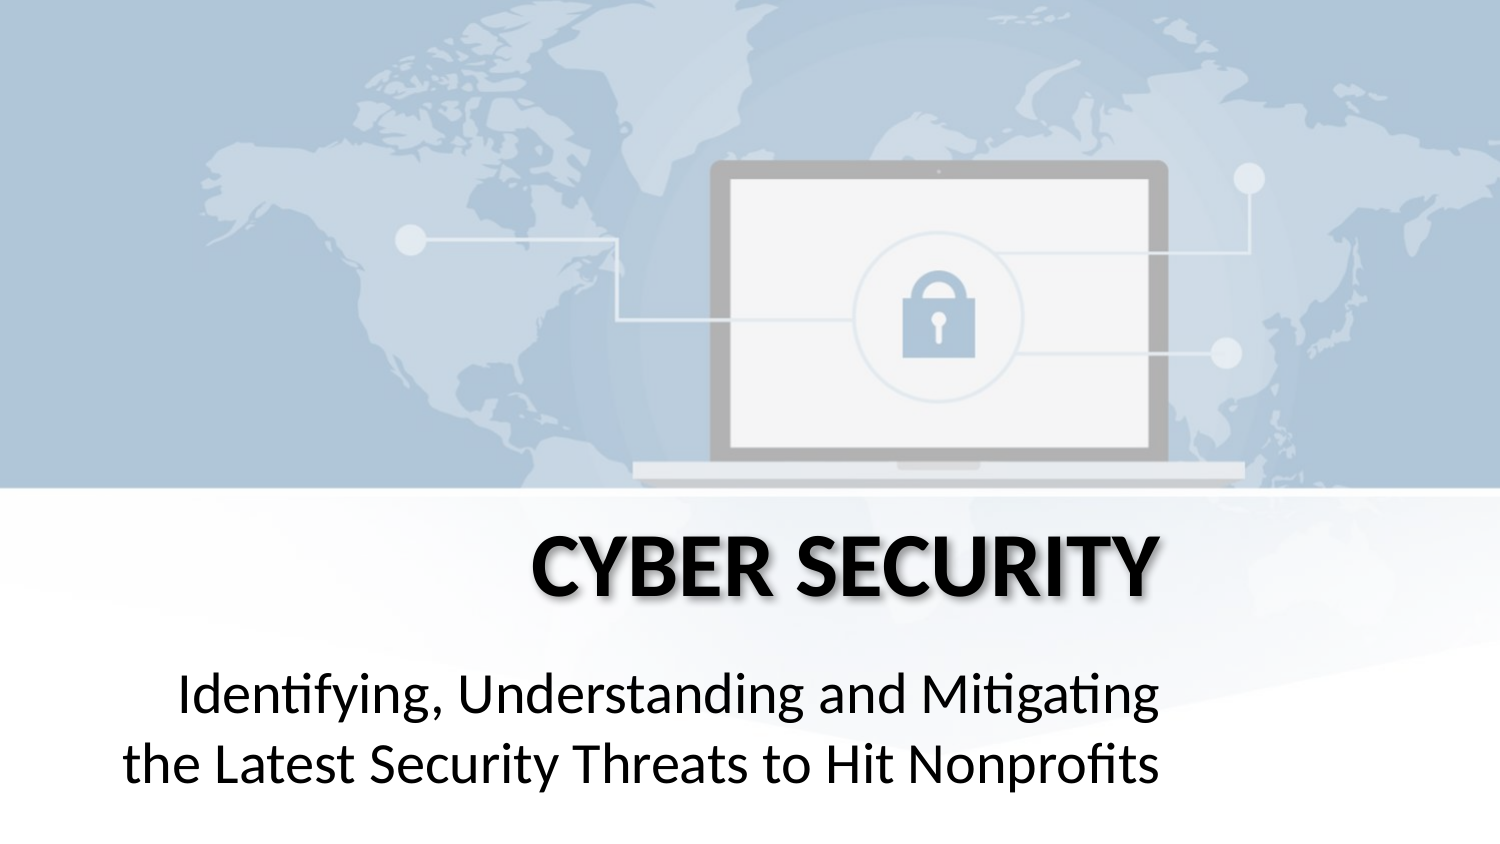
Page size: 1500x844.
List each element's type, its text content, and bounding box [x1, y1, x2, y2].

title CYBER SECURITY [98, 497, 1176, 623]
subtitle Identifying, Understanding and Mitigating the Latest Security Threats to Hit Nonprofits [98, 647, 1176, 823]
